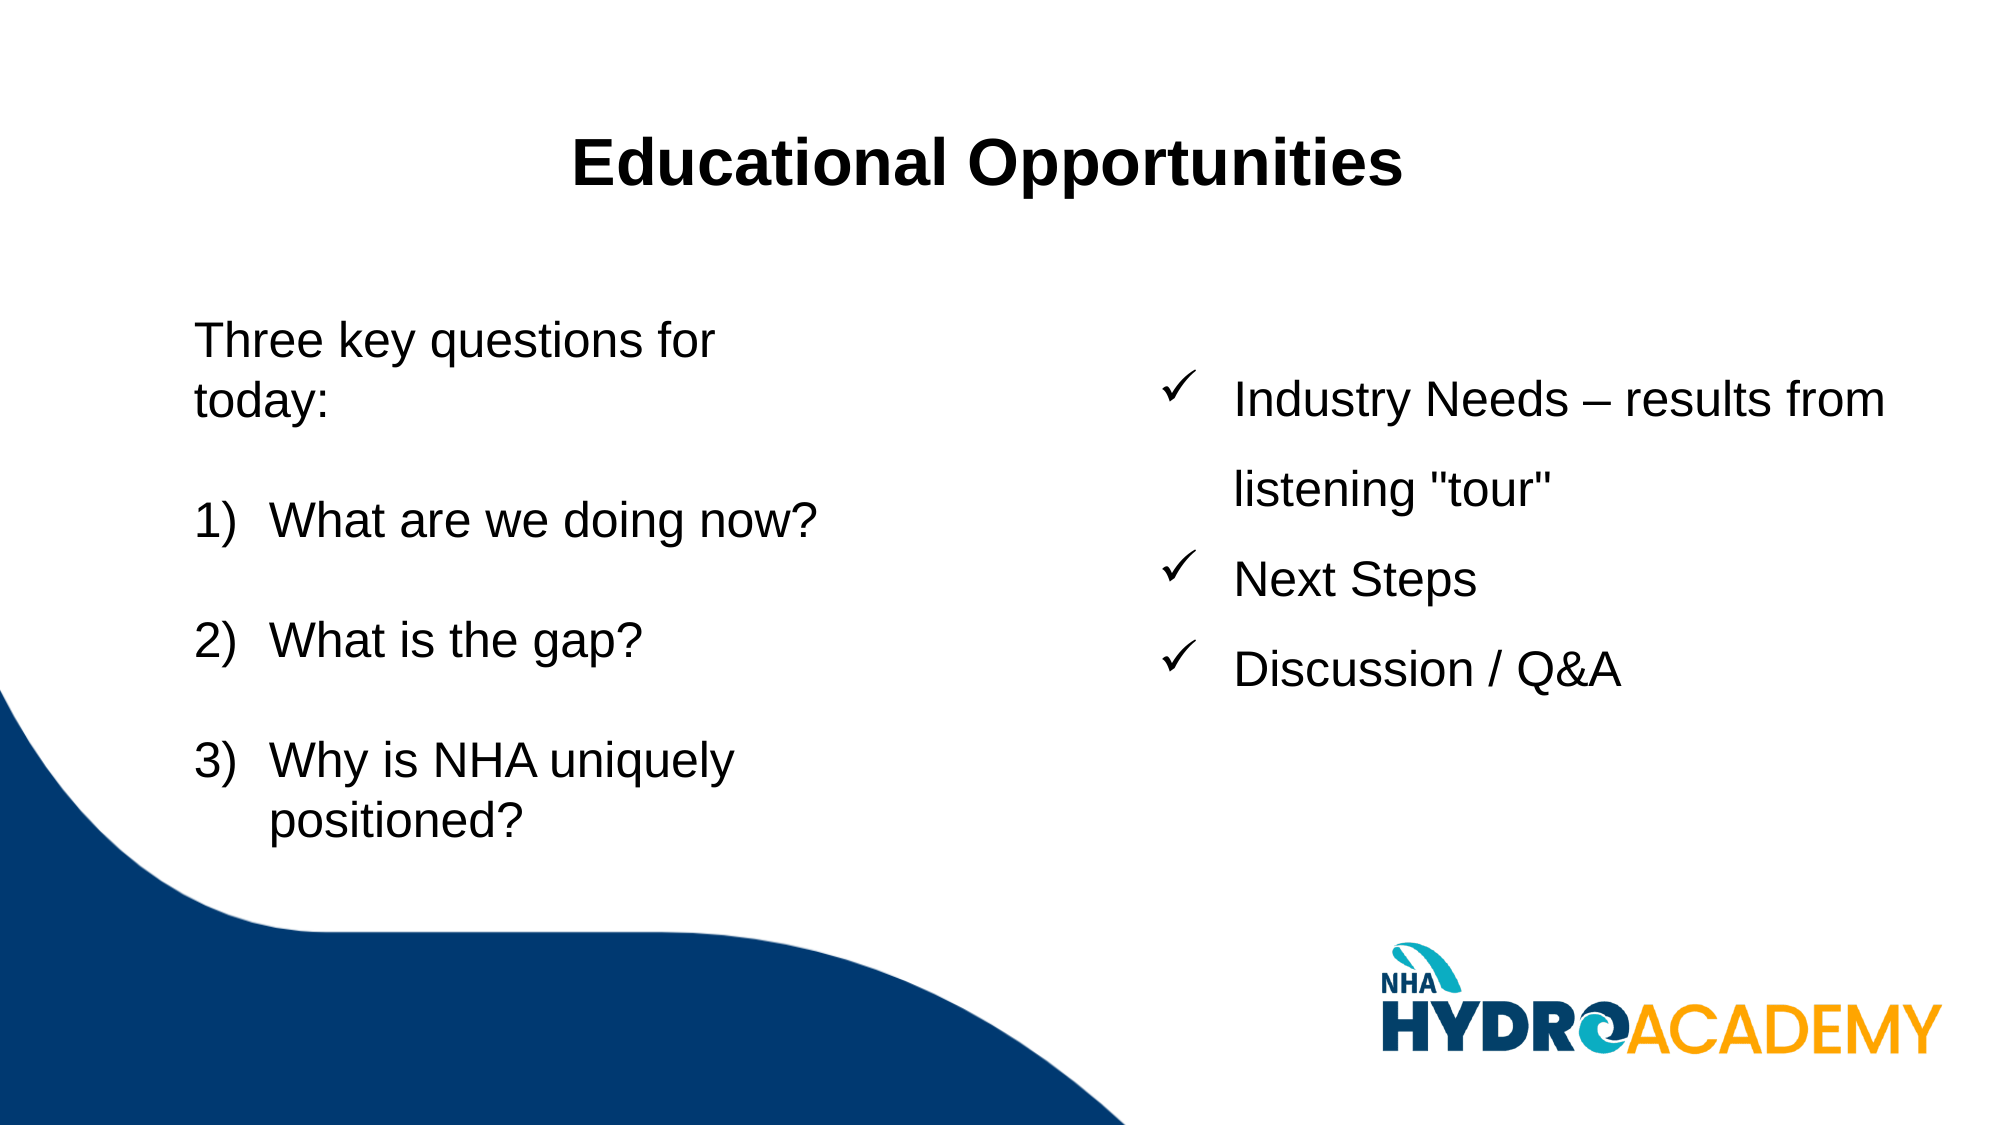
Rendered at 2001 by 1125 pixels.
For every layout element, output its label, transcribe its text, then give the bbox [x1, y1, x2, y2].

text_box Industry Needs – results from listening "tour" Next Steps Discussion / Q&A [1143, 328, 2000, 704]
picture [0, 0, 2001, 1125]
text_box Three key questions for today: What are we doing now? What is the gap? Why is NHA uniquely positioned? [178, 300, 857, 976]
title Educational Opportunities [55, 62, 1921, 329]
